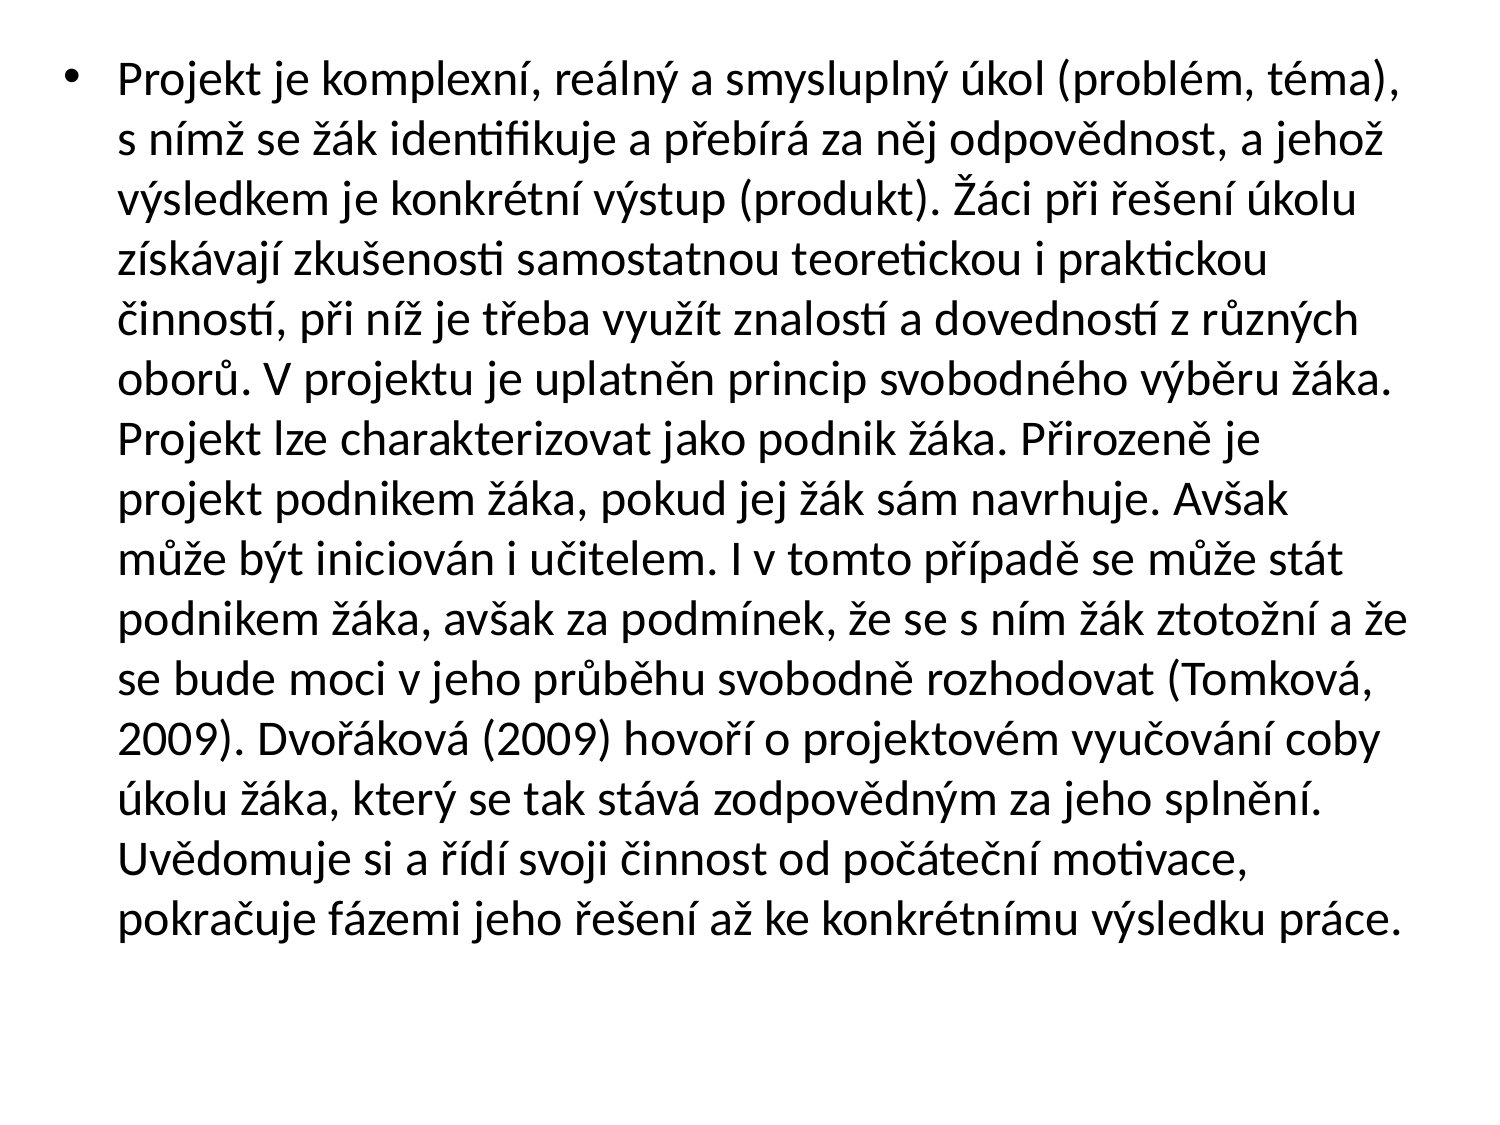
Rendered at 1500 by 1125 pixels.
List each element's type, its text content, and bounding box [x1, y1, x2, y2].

list Projekt je komplexní, reálný a smysluplný úkol (problém, téma), s nímž se žák identifikuje a přebírá za něj odpovědnost, a jehož výsledkem je konkrétní výstup (produkt). Žáci při řešení úkolu získávají zkušenosti samostatnou teoretickou i praktickou činností, při níž je třeba využít znalostí a dovedností z různých oborů. V projektu je uplatněn princip svobodného výběru žáka. Projekt lze charakterizovat jako podnik žáka. Přirozeně je projekt podnikem žáka, pokud jej žák sám navrhuje. Avšak může být iniciován i učitelem. I v tomto případě se může stát podnikem žáka, avšak za podmínek, že se s ním žák ztotožní a že se bude moci v jeho průběhu svobodně rozhodovat (Tomková, 2009). Dvořáková (2009) hovoří o projektovém vyučování coby úkolu žáka, který se tak stává zodpovědným za jeho splnění. Uvědomuje si a řídí svoji činnost od počáteční motivace, pokračuje fázemi jeho řešení až ke konkrétnímu výsledku práce. [48, 37, 1425, 1005]
